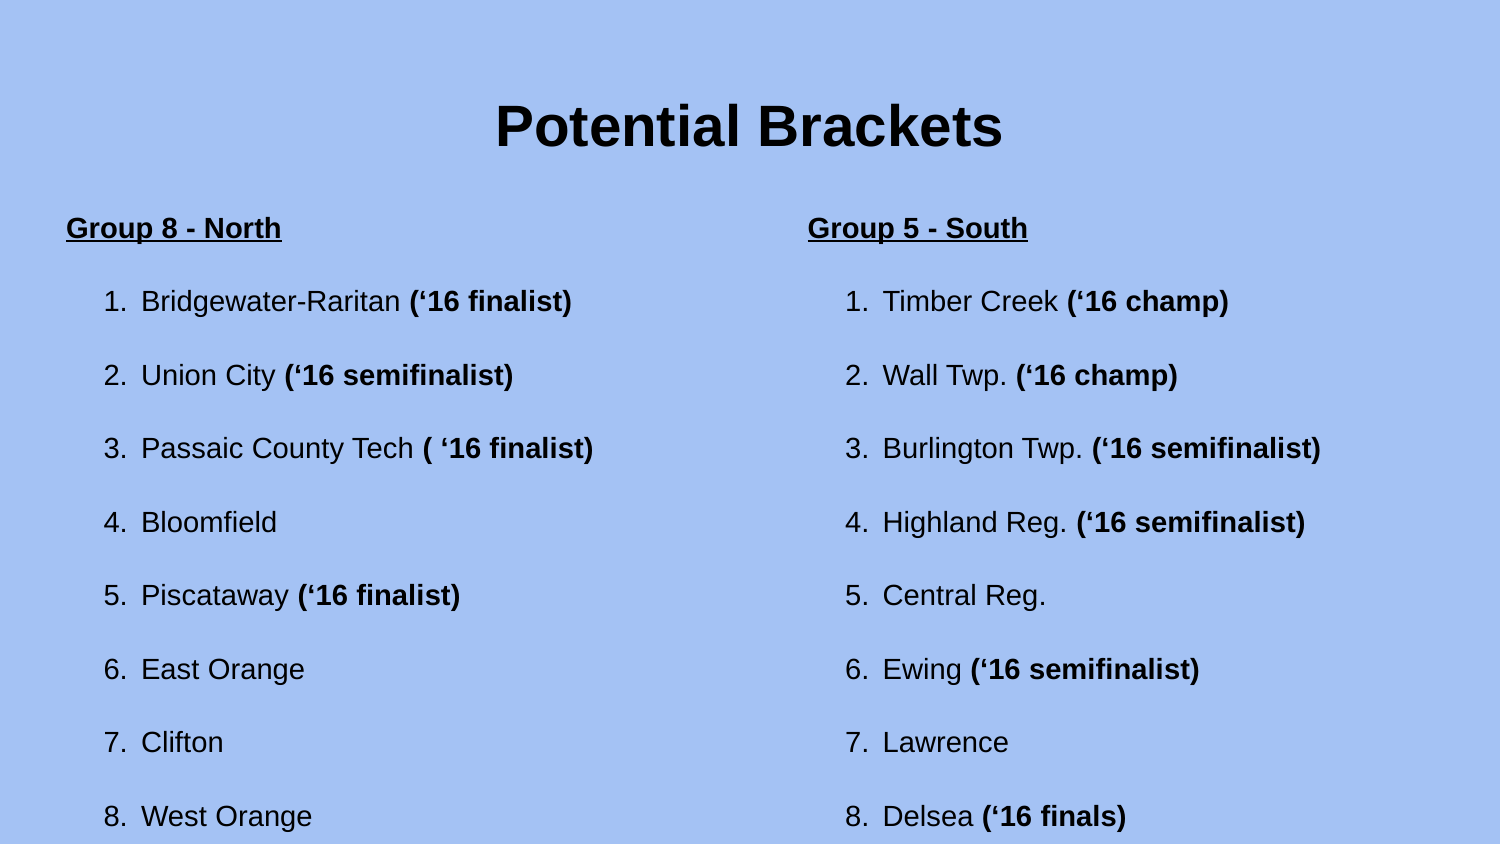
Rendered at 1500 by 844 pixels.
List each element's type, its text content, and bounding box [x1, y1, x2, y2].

list Group 8 - North Bridgewater-Raritan (‘16 finalist) Union City (‘16 semifinalist) Passaic County Tech ( ‘16 finalist) Bloomfield Piscataway (‘16 finalist) East Orange Clifton West Orange Elizabeth (‘16 semifinalist) North Bergen (.500, no qualify in ‘16) Union (‘16 semifinalist) Bayonne [51, 189, 708, 807]
title Potential Brackets [51, 72, 1449, 167]
list Group 5 - South Timber Creek (‘16 champ) Wall Twp. (‘16 champ) Burlington Twp. (‘16 semifinalist) Highland Reg. (‘16 semifinalist) Central Reg. Ewing (‘16 semifinalist) Lawrence Delsea (‘16 finals) Lakewood Hamilton West Woodrow Wilson Pemberton [792, 189, 1449, 750]
